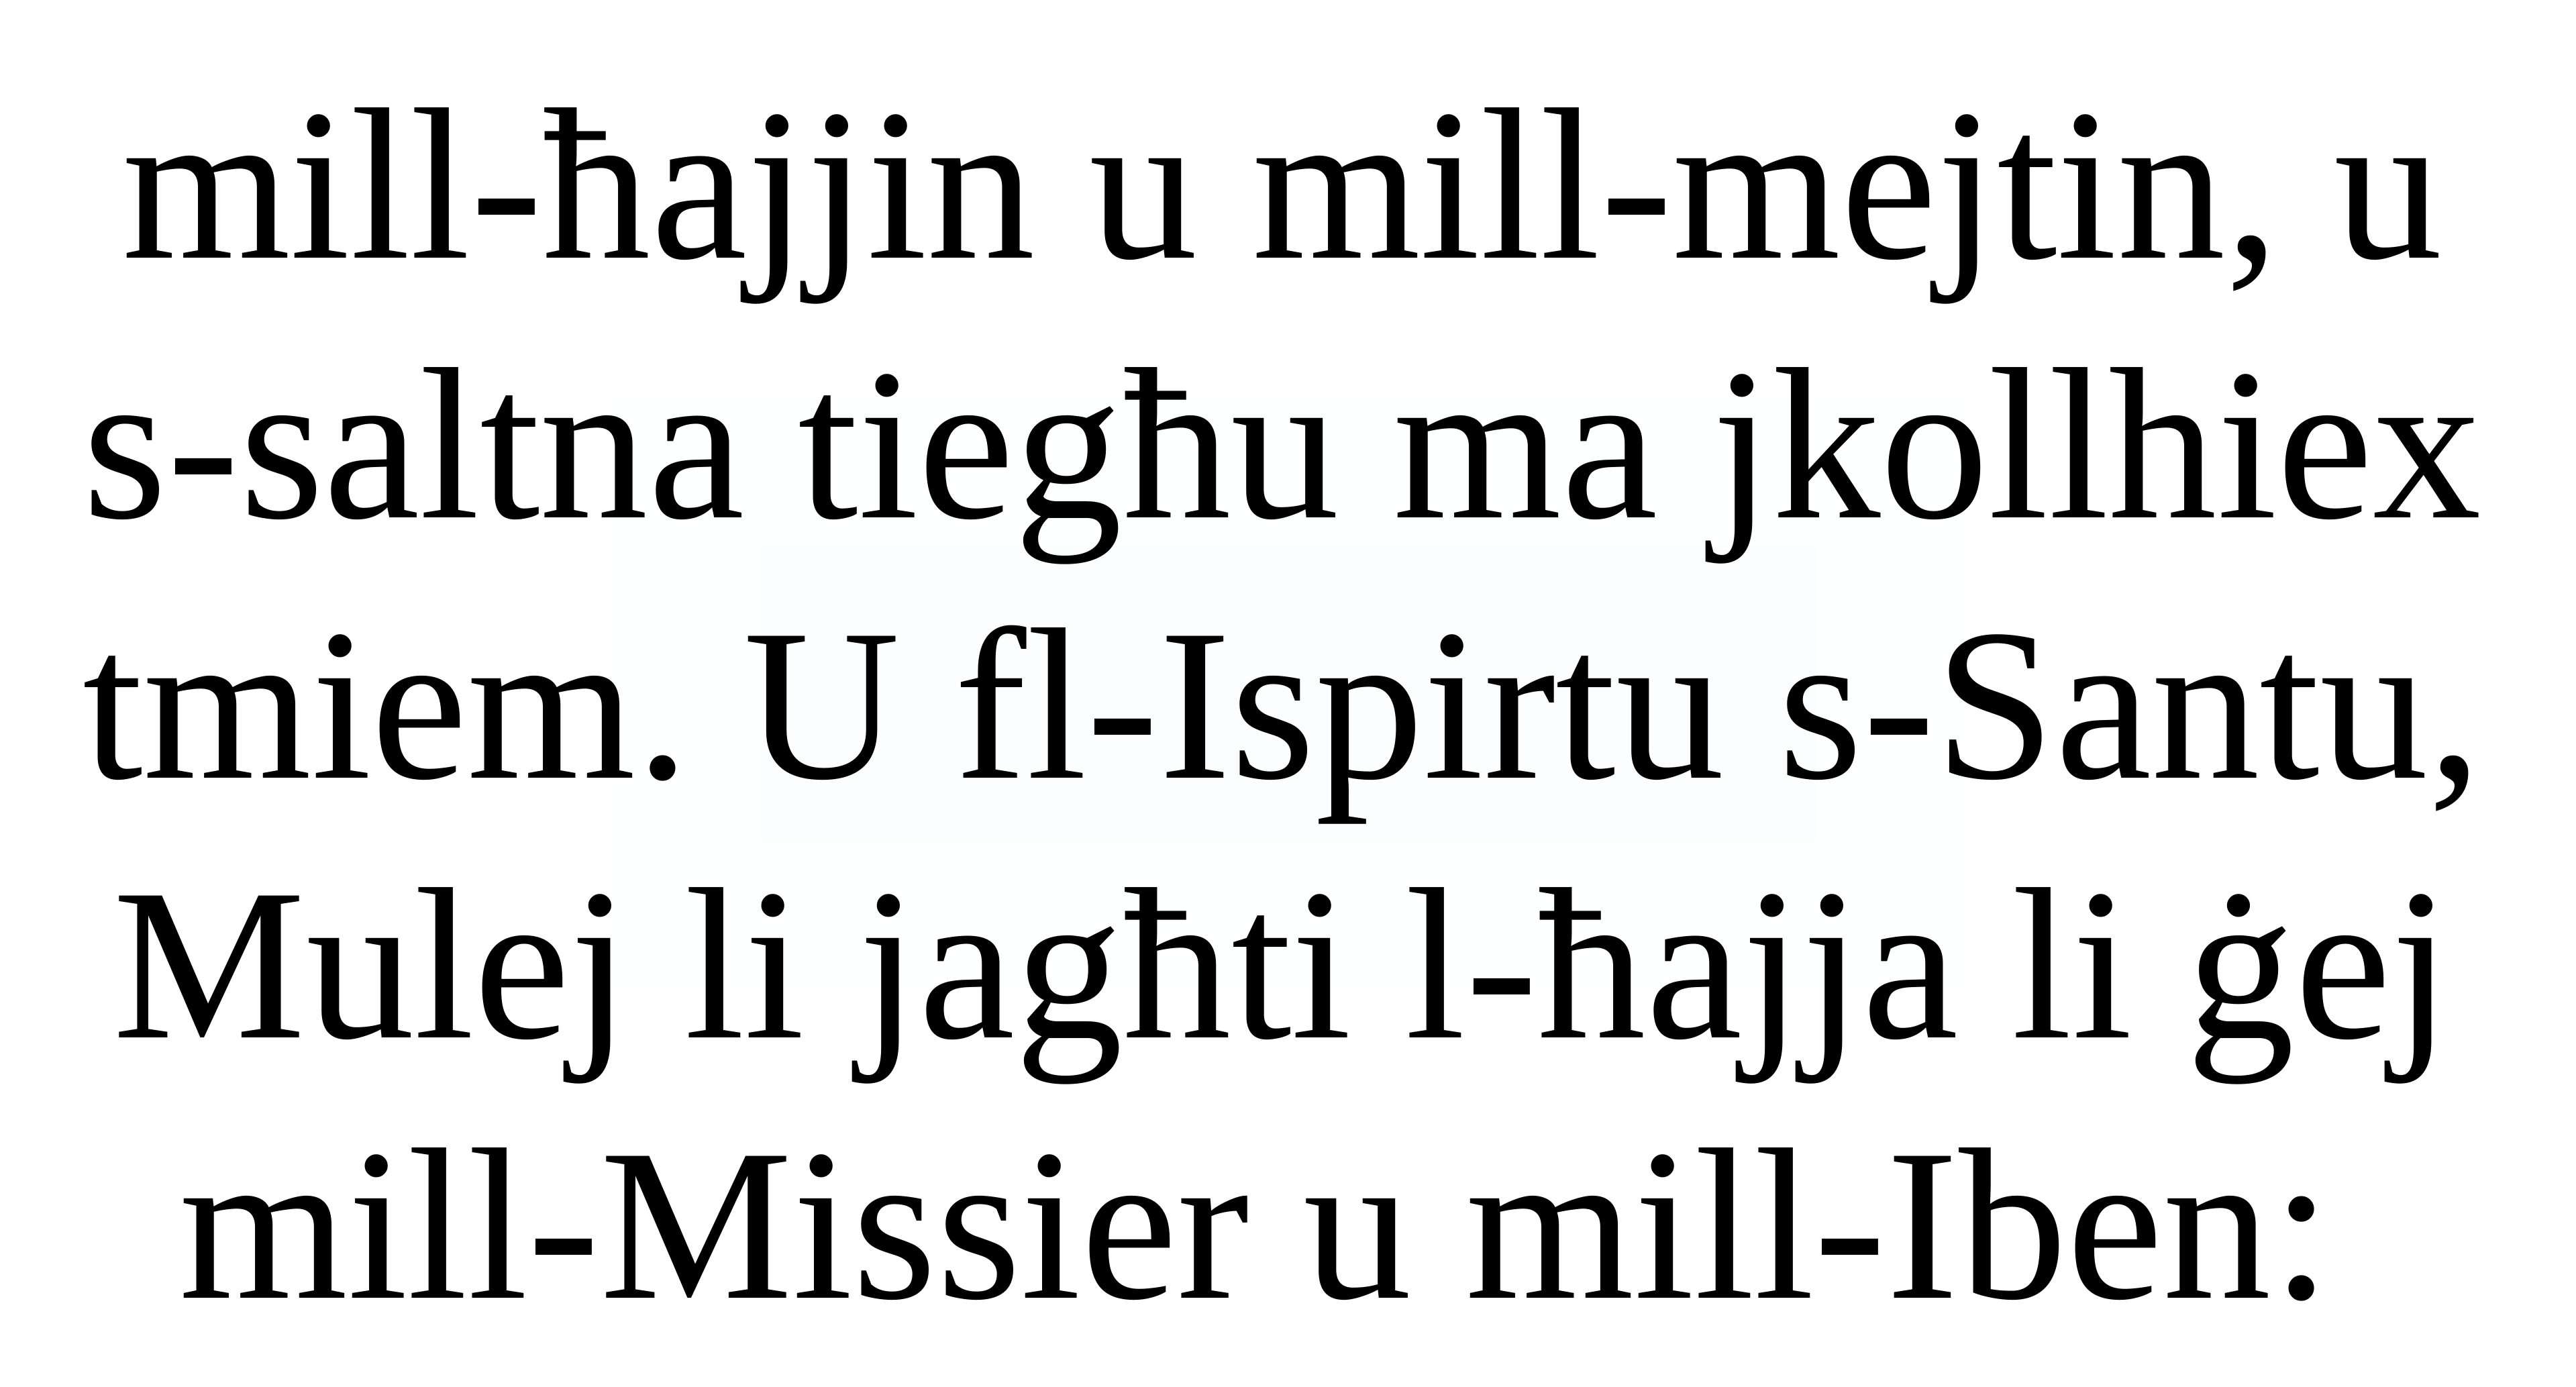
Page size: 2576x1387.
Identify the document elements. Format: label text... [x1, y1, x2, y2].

text_box mill-ħajjin u mill-mejtin, u s-saltna tiegħu ma jkollhiex tmiem. U fl-Ispirtu s-Santu, Mulej li jagħti l-ħajja li ġej mill-Missier u mill-Iben: [28, 36, 2540, 1347]
